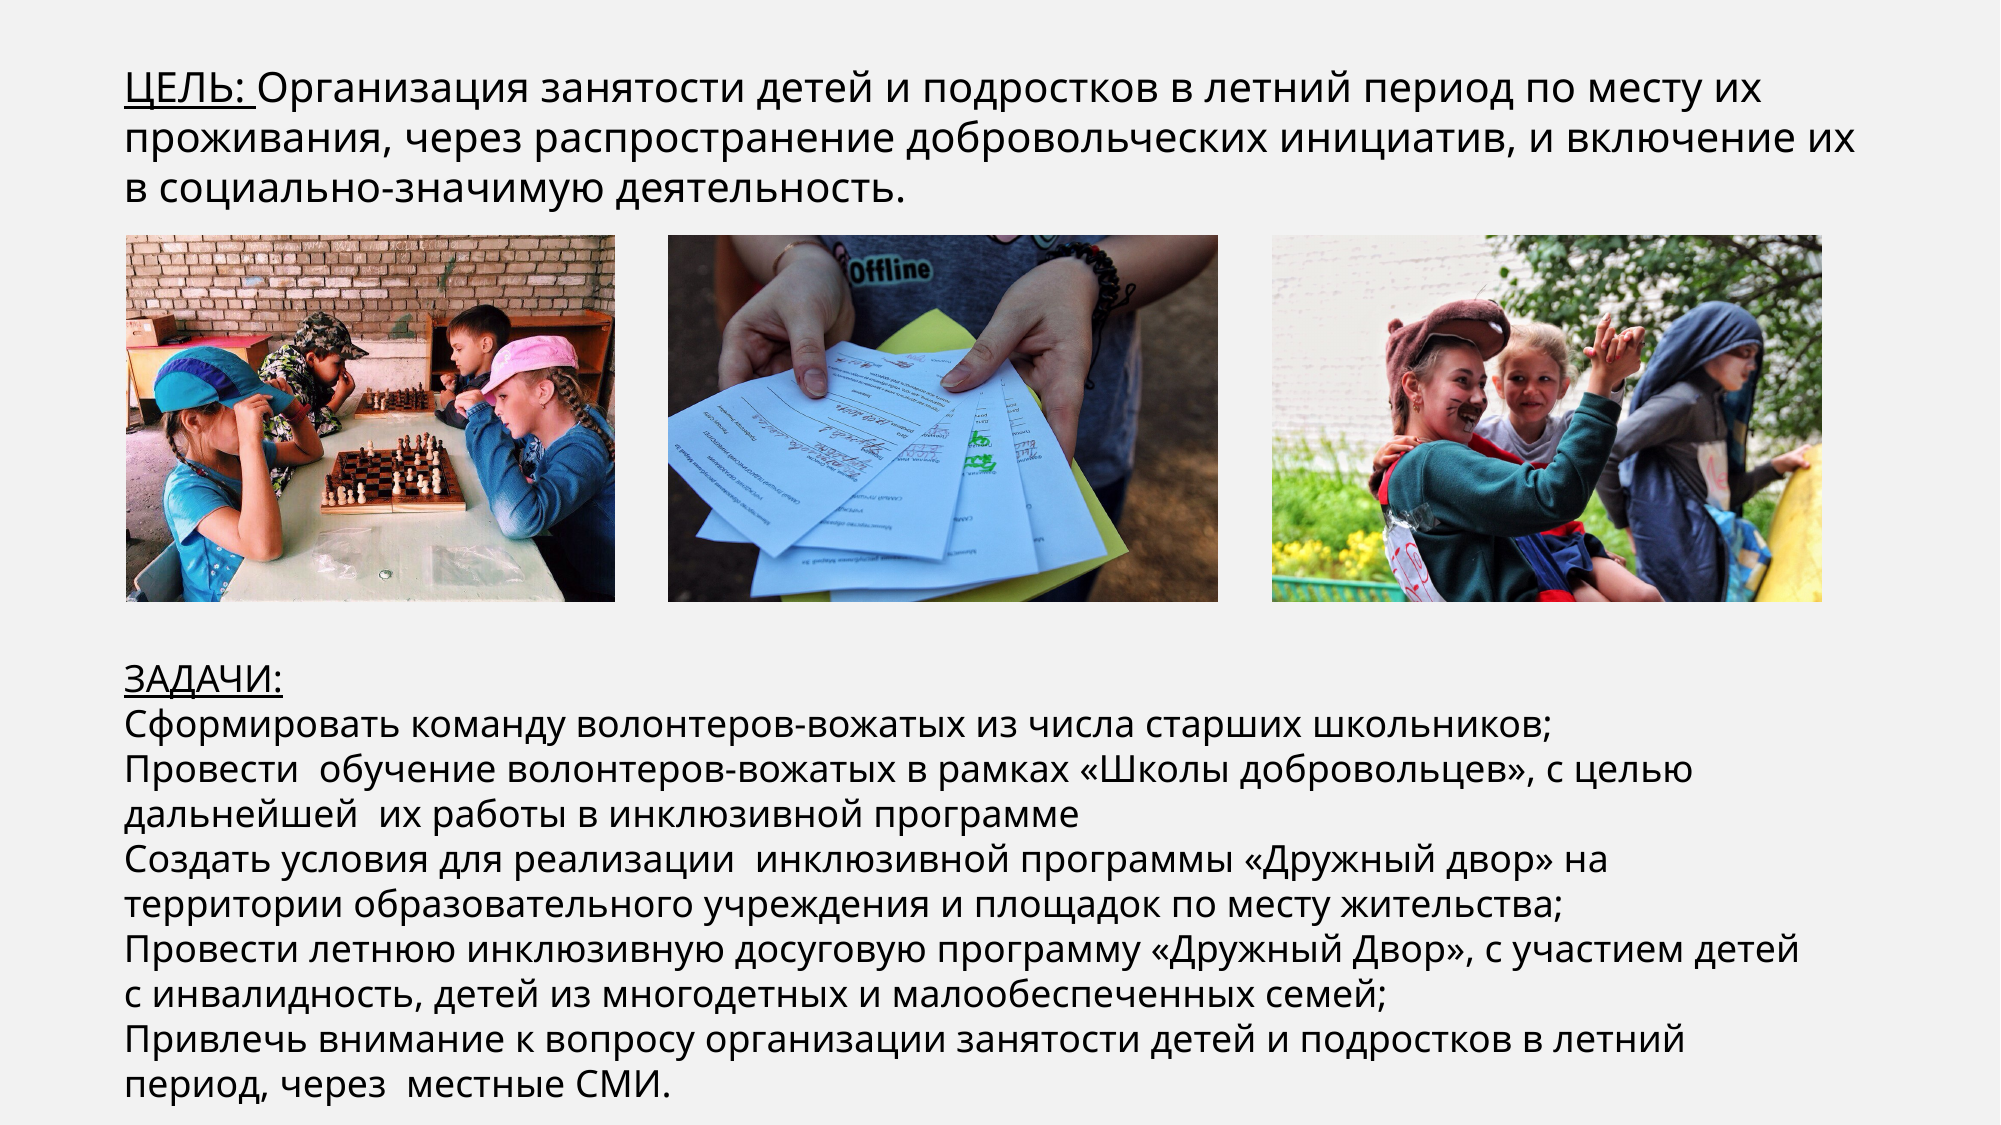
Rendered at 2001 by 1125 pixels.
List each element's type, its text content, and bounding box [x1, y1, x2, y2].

picture [126, 235, 615, 602]
picture [1272, 235, 1822, 602]
text_box ЗАДАЧИ: Сформировать команду волонтеров-вожатых из числа старших школьников; Провести обучение волонтеров-вожатых в рамках «Школы добровольцев», с целью дальнейшей их работы в инклюзивной программе Создать условия для реализации инклюзивной программы «Дружный двор» на территории образовательного учреждения и площадок по месту жительства; Провести летнюю инклюзивную досуговую программу «Дружный Двор», с участием детей с инвалидность, детей из многодетных и малообеспеченных семей; Привлечь внимание к вопросу организации занятости детей и подростков в летний период, через местные СМИ. [108, 772, 1822, 987]
picture [668, 235, 1218, 602]
text_box ЦЕЛЬ: Организация занятости детей и подростков в летний период по месту их проживания, через распространение добровольческих инициатив, и включение их в социально-значимую деятельность. [108, 85, 1895, 237]
